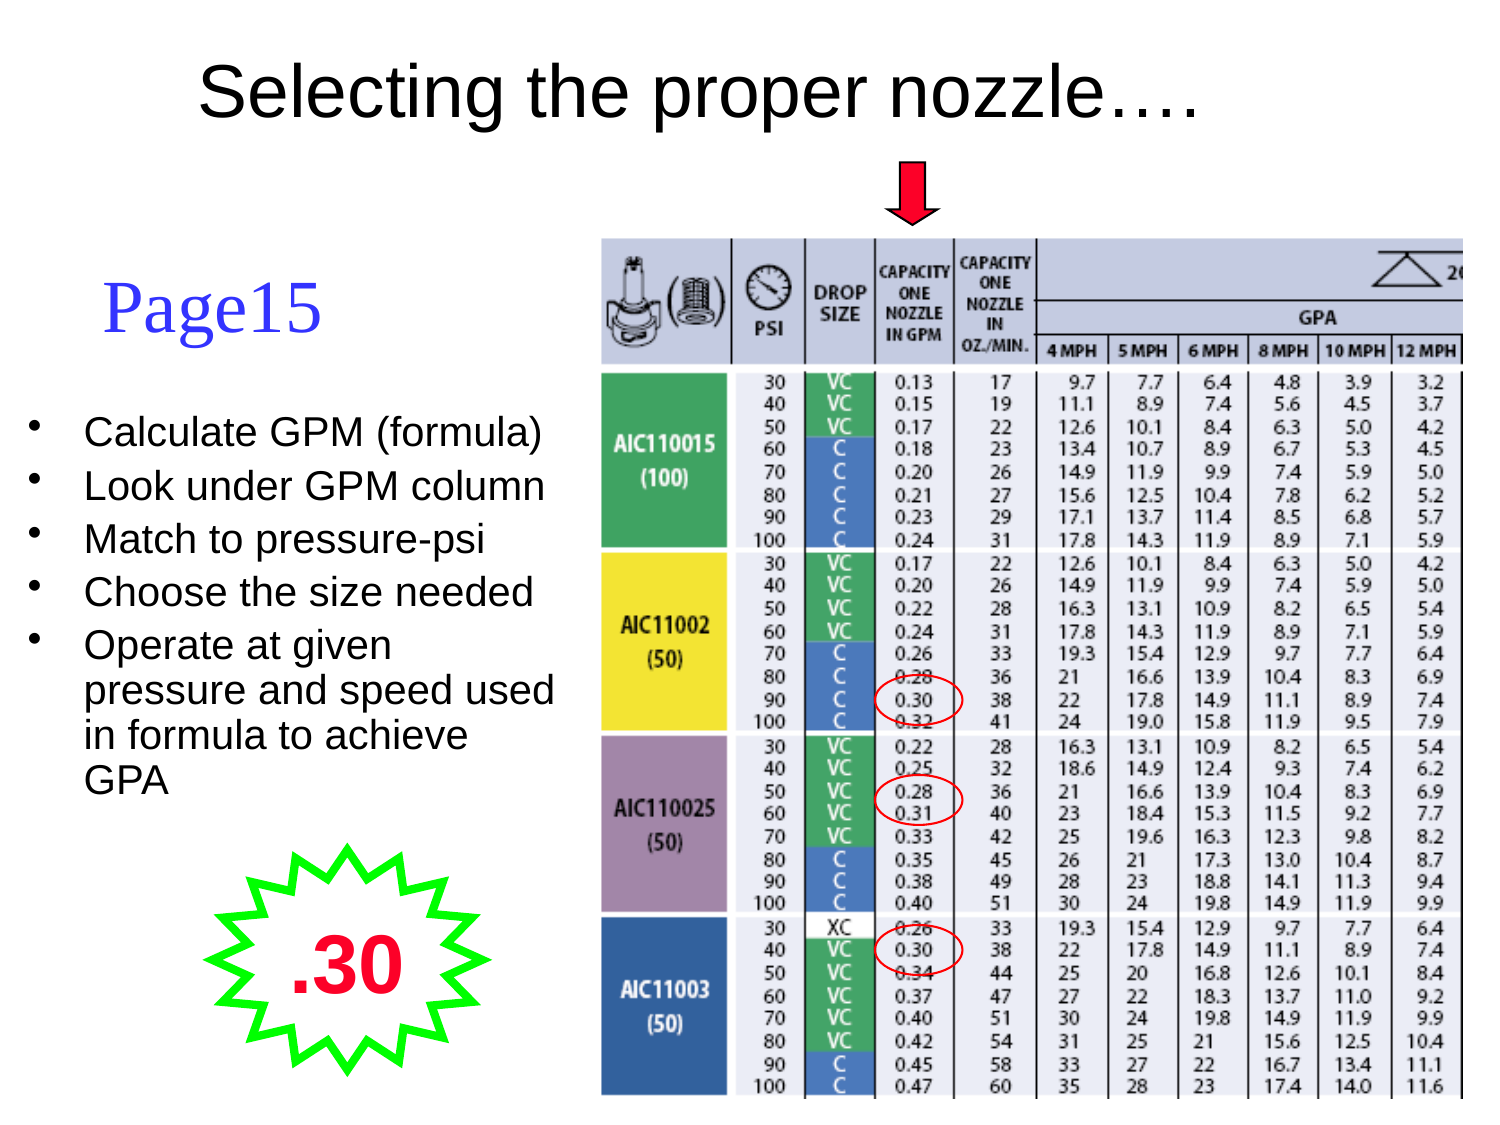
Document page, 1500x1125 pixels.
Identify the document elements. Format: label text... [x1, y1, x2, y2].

title Selecting the proper nozzle…. [62, 24, 1338, 151]
text_box [887, 162, 938, 225]
text_box Page15 [87, 249, 388, 355]
list Calculate GPM (formula) Look under GPM column Match to pressure-psi Choose the size needed Operate at given pressure and speed used in formula to achieve GPA [12, 402, 576, 988]
picture [599, 237, 1463, 1099]
text_box .30 [212, 849, 483, 1070]
